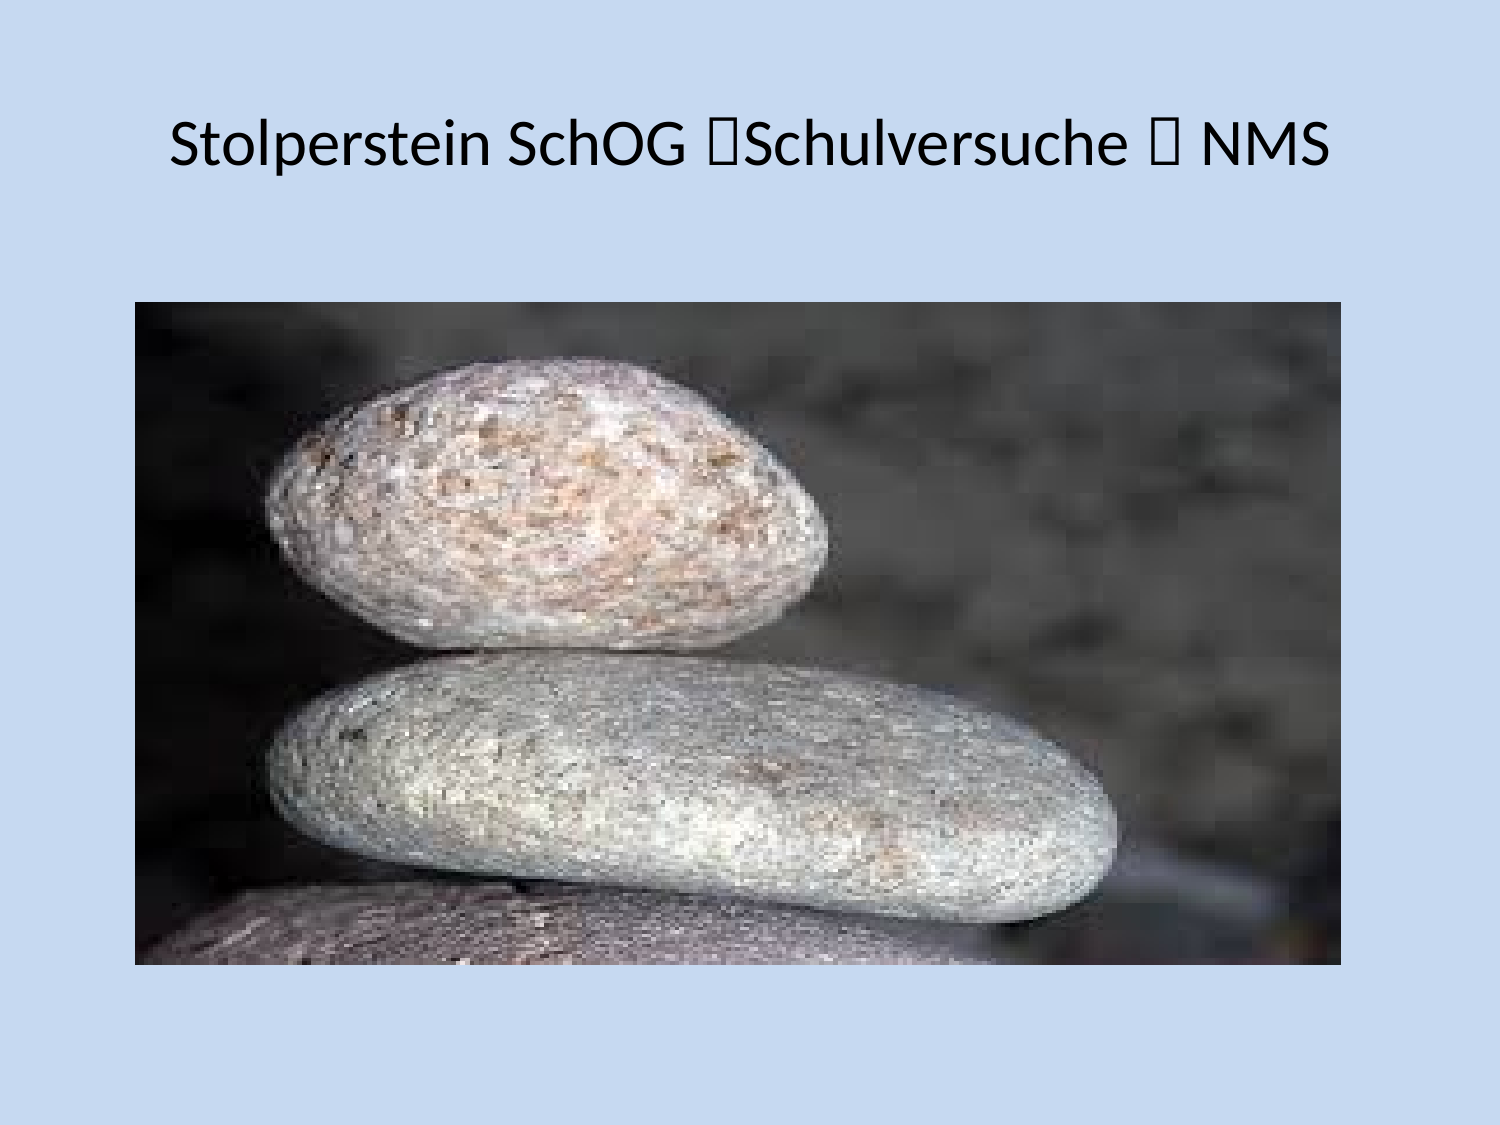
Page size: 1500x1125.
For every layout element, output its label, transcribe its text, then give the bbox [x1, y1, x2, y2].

picture [135, 302, 1341, 965]
title Stolperstein SchOG Schulversuche  NMS [75, 45, 1425, 233]
